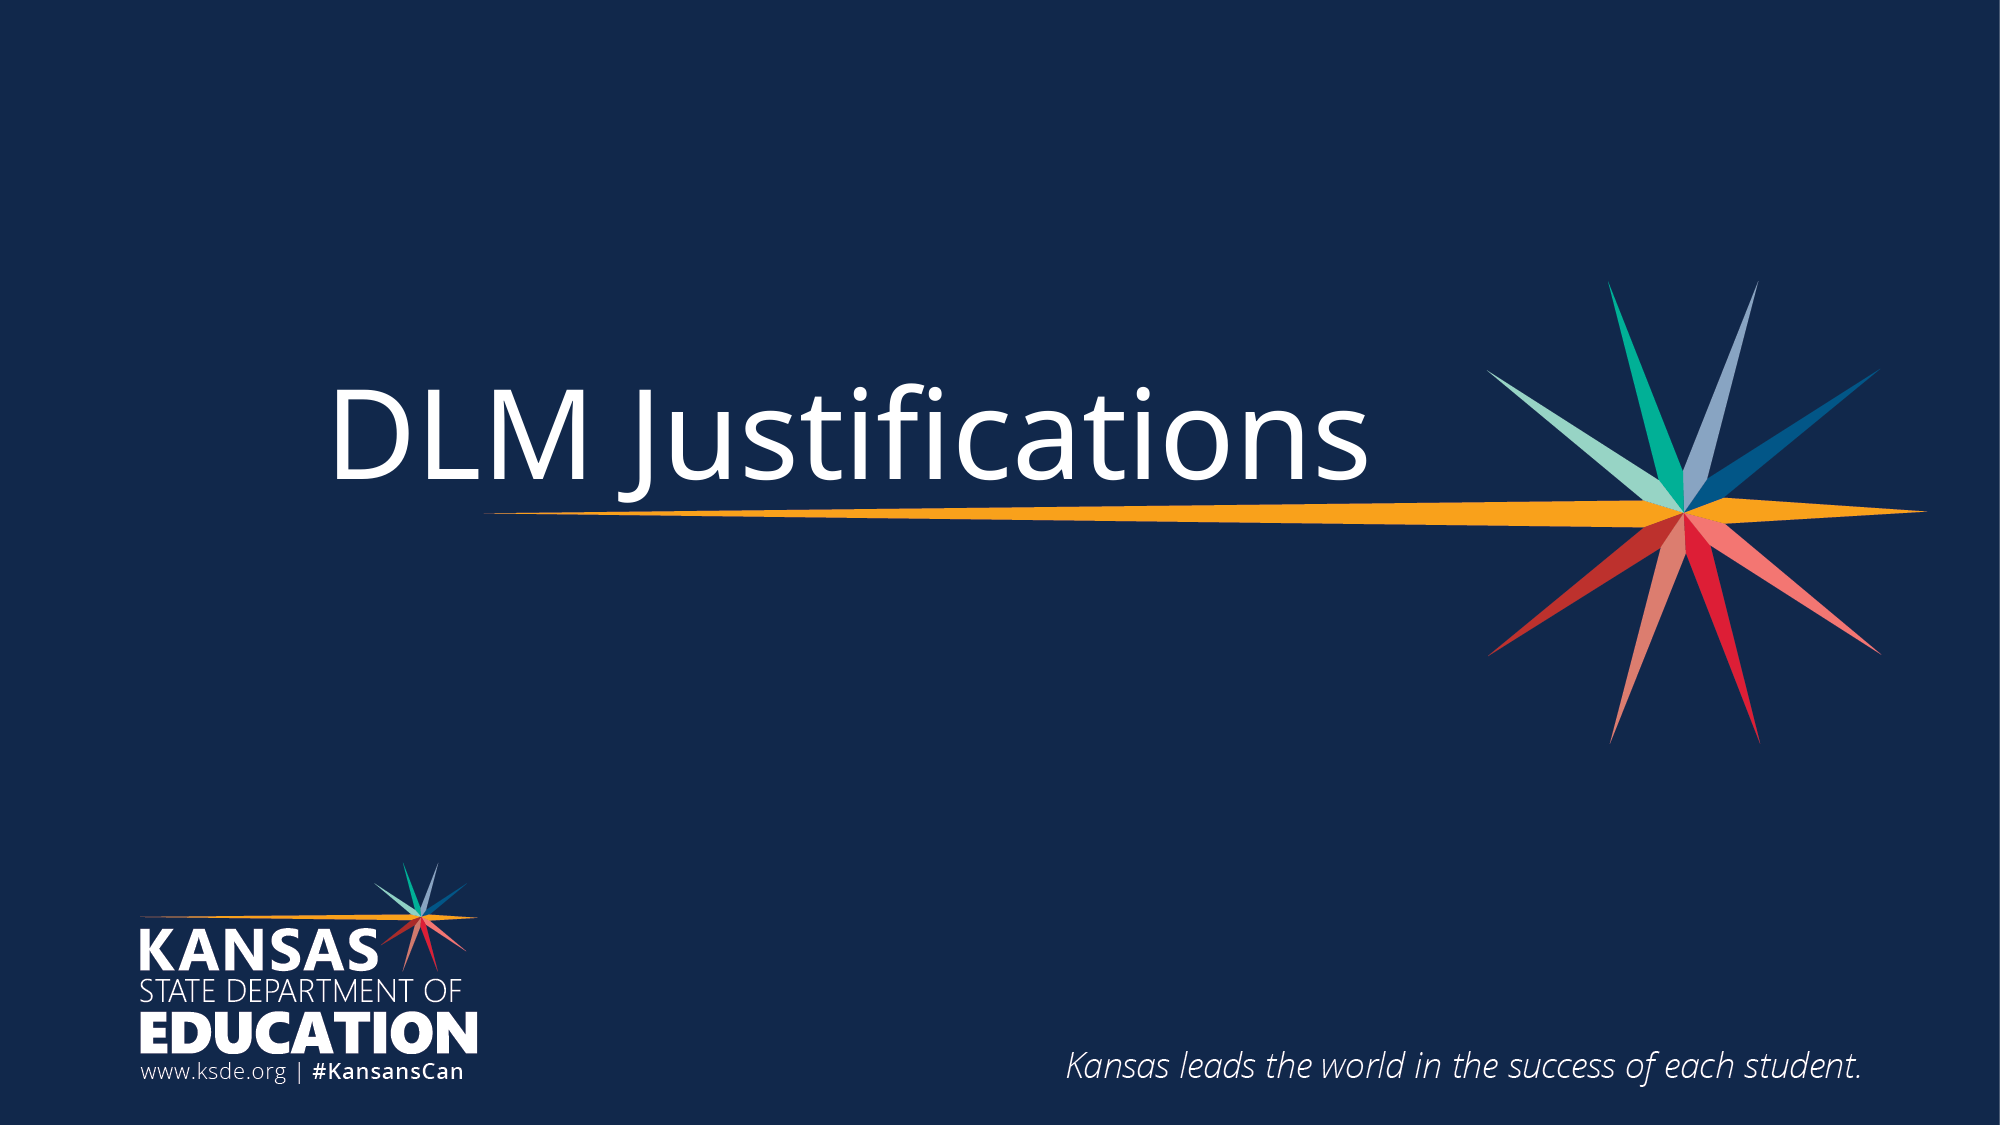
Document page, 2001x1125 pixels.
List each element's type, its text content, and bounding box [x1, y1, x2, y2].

picture [0, 0, 2000, 1125]
title DLM Justifications [310, 69, 1679, 515]
